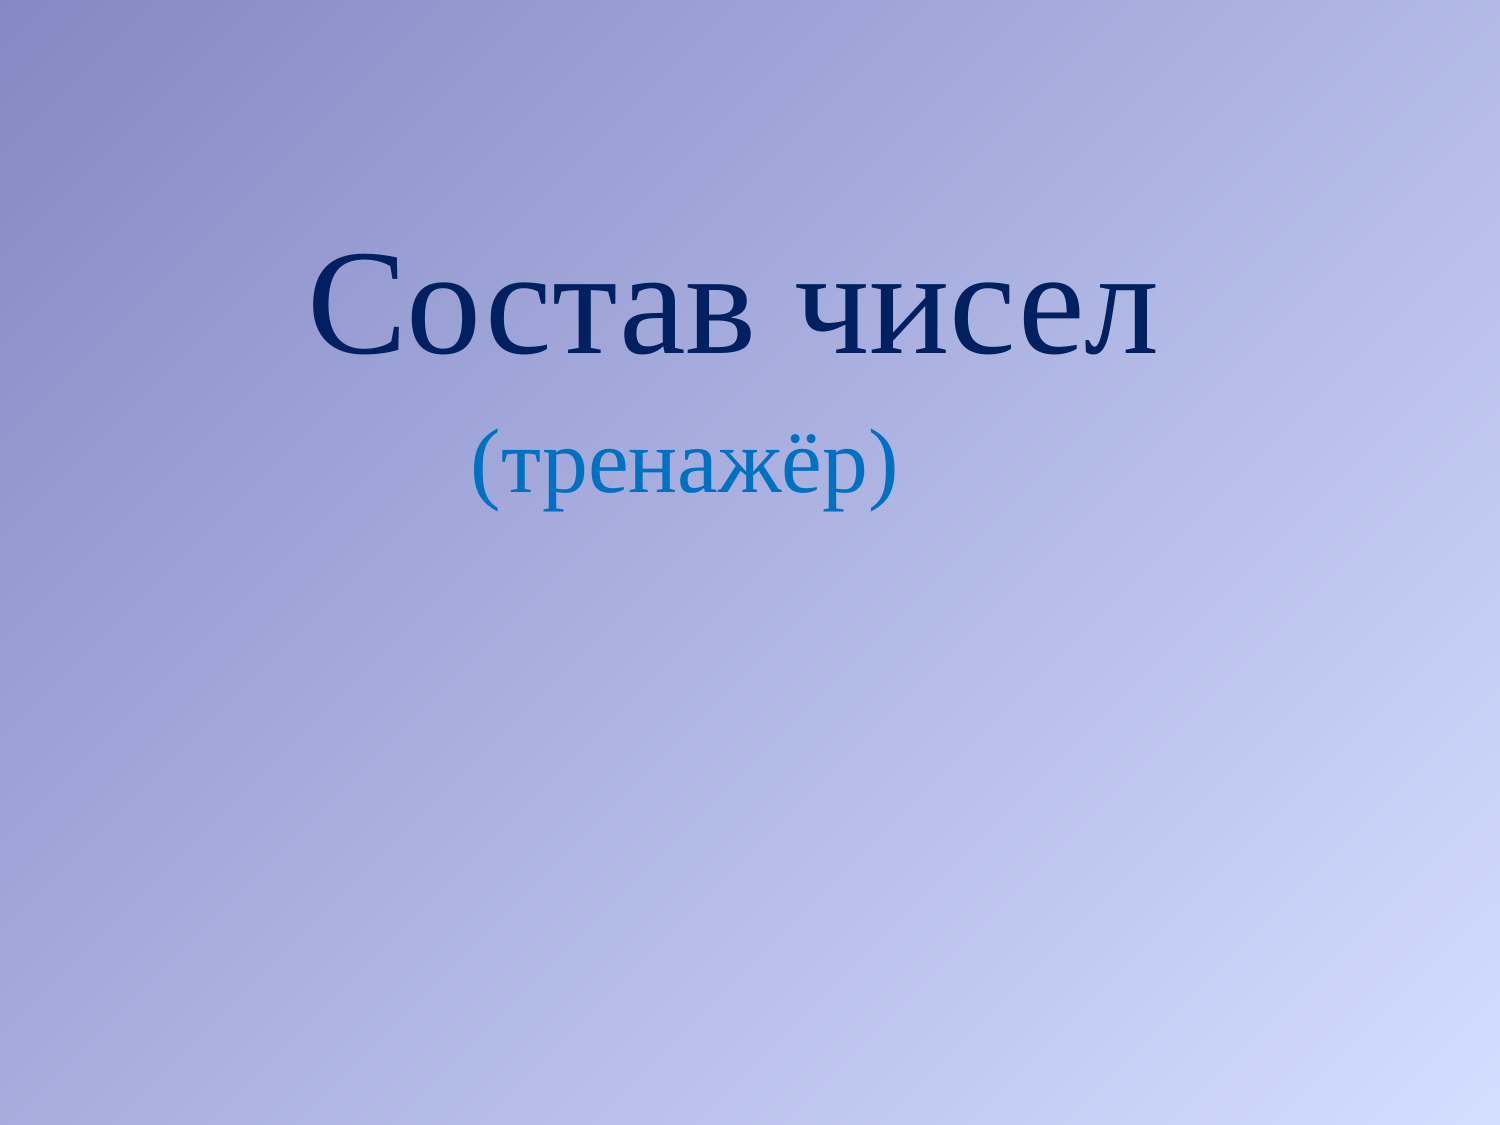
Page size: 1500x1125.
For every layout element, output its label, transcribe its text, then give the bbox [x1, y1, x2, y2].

text_box (тренажёр) [289, 393, 1081, 518]
text_box Состав чисел [249, 196, 1218, 392]
